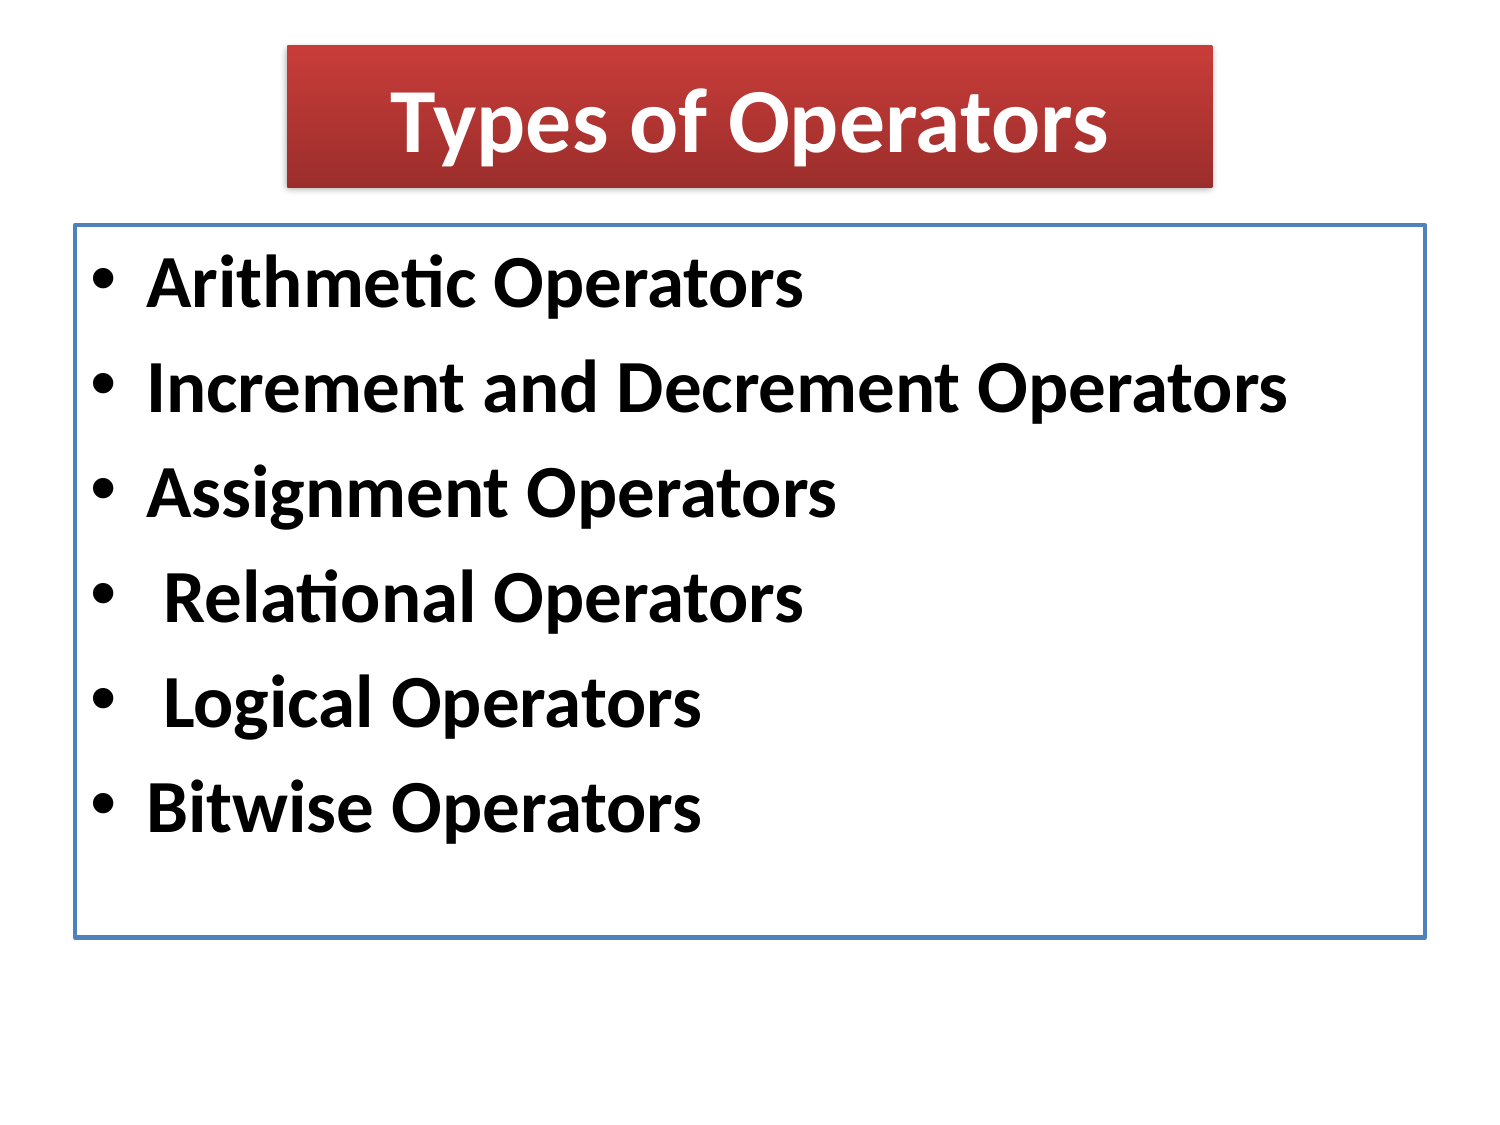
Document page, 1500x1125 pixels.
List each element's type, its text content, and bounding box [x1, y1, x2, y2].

list Arithmetic Operators Increment and Decrement Operators Assignment Operators Relational Operators Logical Operators Bitwise Operators [75, 224, 1425, 938]
title Types of Operators [287, 45, 1213, 188]
